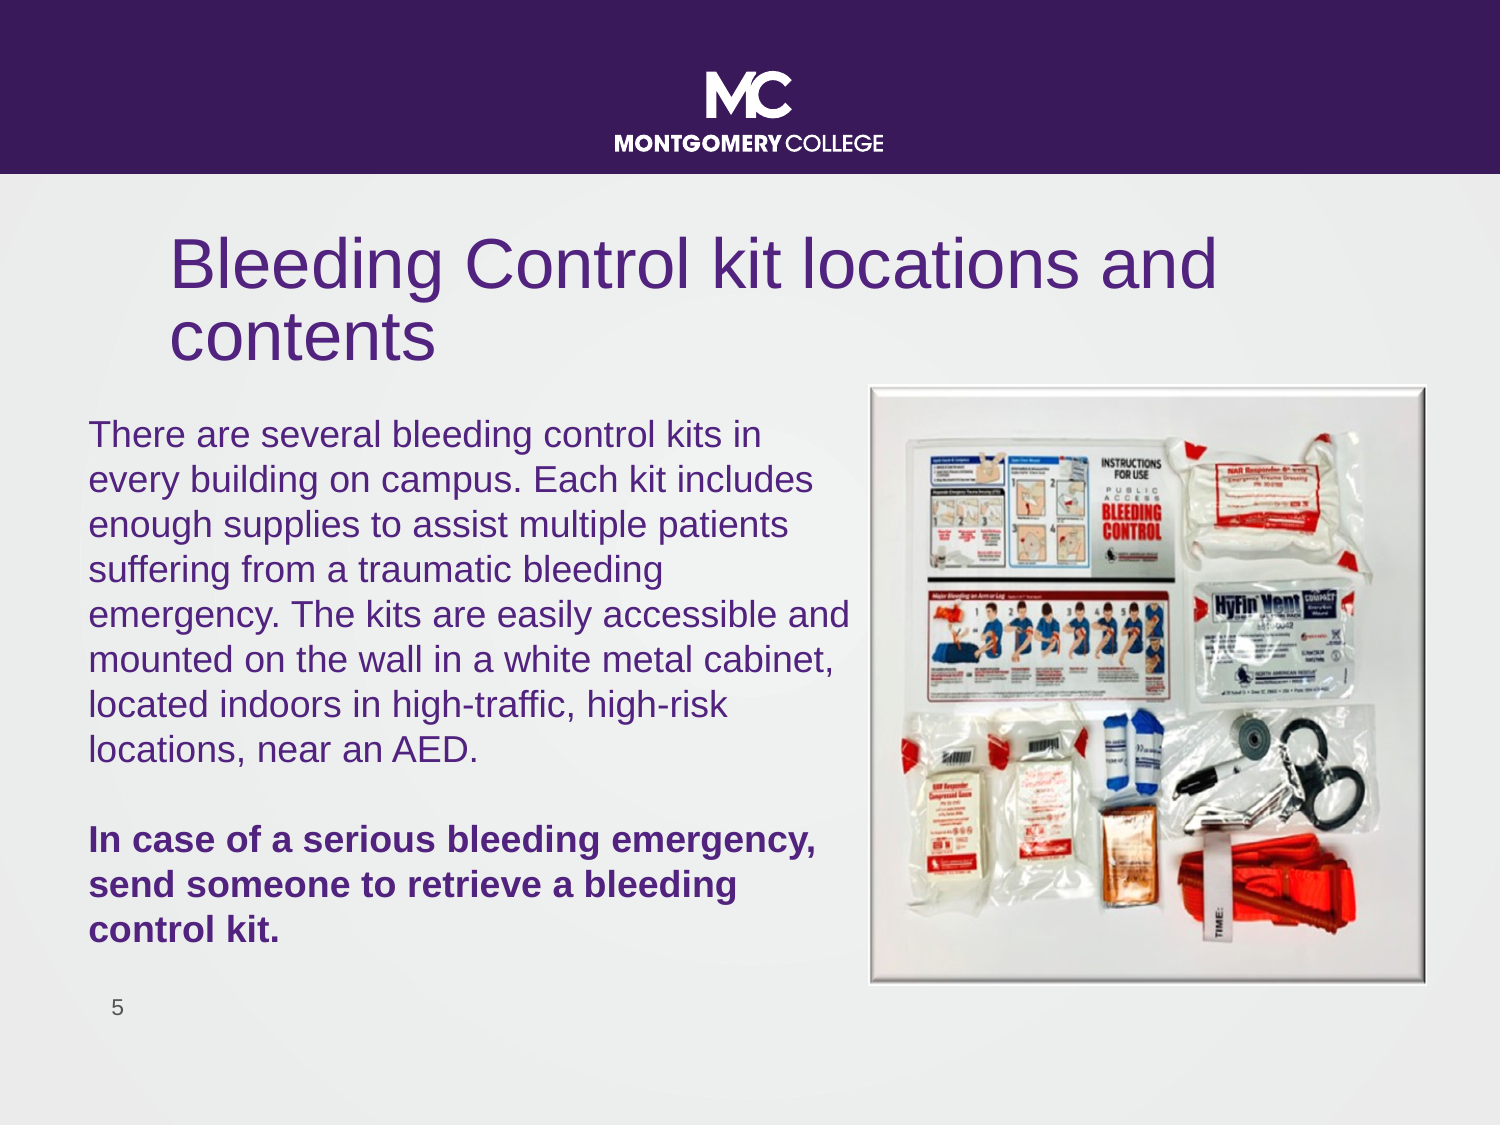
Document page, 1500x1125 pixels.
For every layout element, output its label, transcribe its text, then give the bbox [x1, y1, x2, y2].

text_box There are several bleeding control kits in every building on campus. Each kit includes enough supplies to assist multiple patients suffering from a traumatic bleeding emergency. The kits are easily accessible and mounted on the wall in a white metal cabinet, located indoors in high-traffic, high-risk locations, near an AED. In case of a serious bleeding emergency, send someone to retrieve a bleeding control kit. [73, 402, 869, 1002]
slide_number 4 [96, 1002, 170, 1032]
picture [868, 383, 1427, 986]
title Bleeding Control kit locations and contents [169, 230, 1331, 385]
